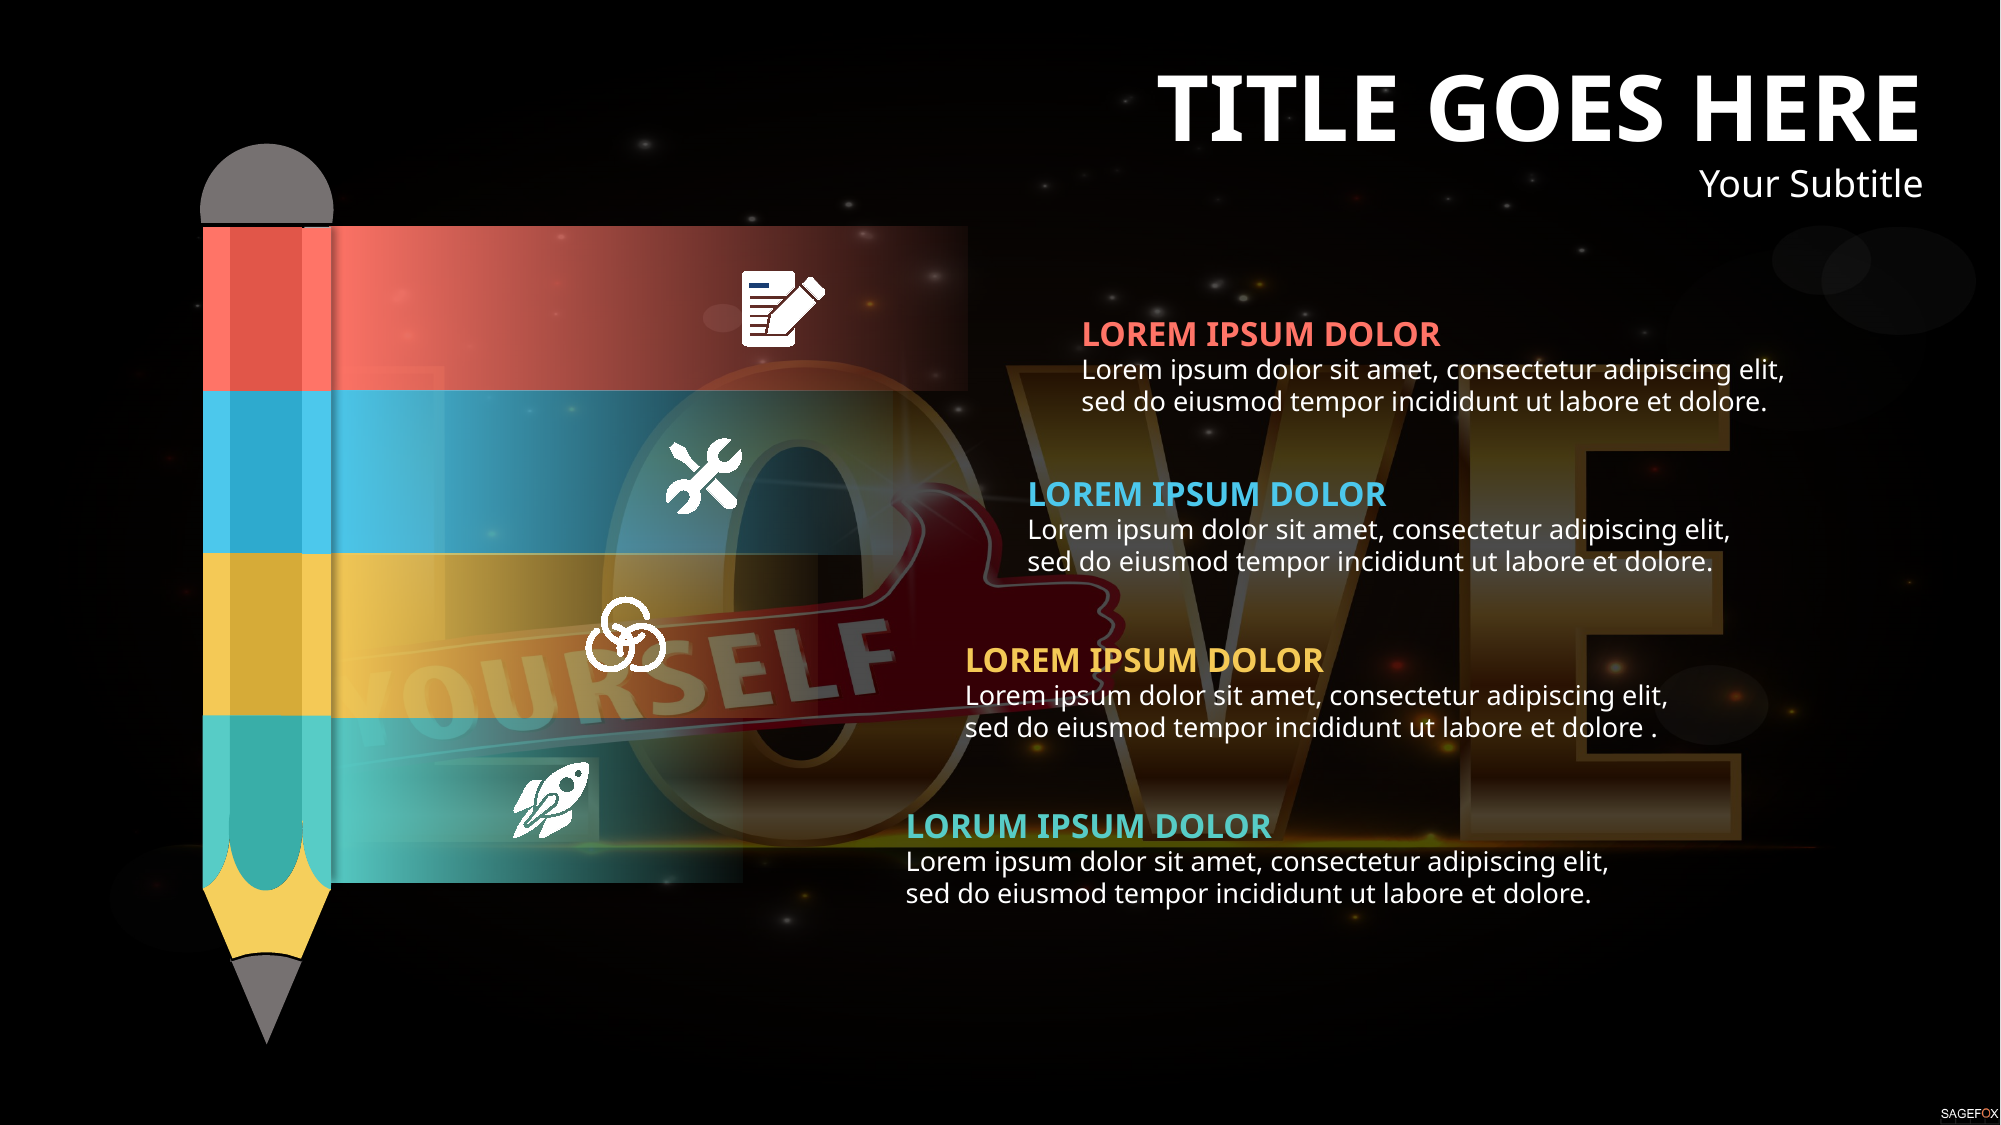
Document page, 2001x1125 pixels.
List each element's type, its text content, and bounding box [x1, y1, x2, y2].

text_box [342, 553, 818, 719]
text_box [341, 717, 743, 883]
text_box [342, 390, 893, 556]
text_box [513, 762, 589, 838]
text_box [742, 270, 825, 346]
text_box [199, 143, 334, 1045]
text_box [949, 631, 1695, 752]
picture [0, 0, 2001, 1125]
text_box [890, 797, 1635, 918]
text_box TITLE GOES HERE Your Subtitle [1035, 42, 1939, 212]
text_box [666, 438, 742, 514]
text_box [340, 226, 968, 392]
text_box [1012, 465, 1757, 586]
text_box [585, 596, 666, 672]
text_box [1066, 305, 1811, 426]
